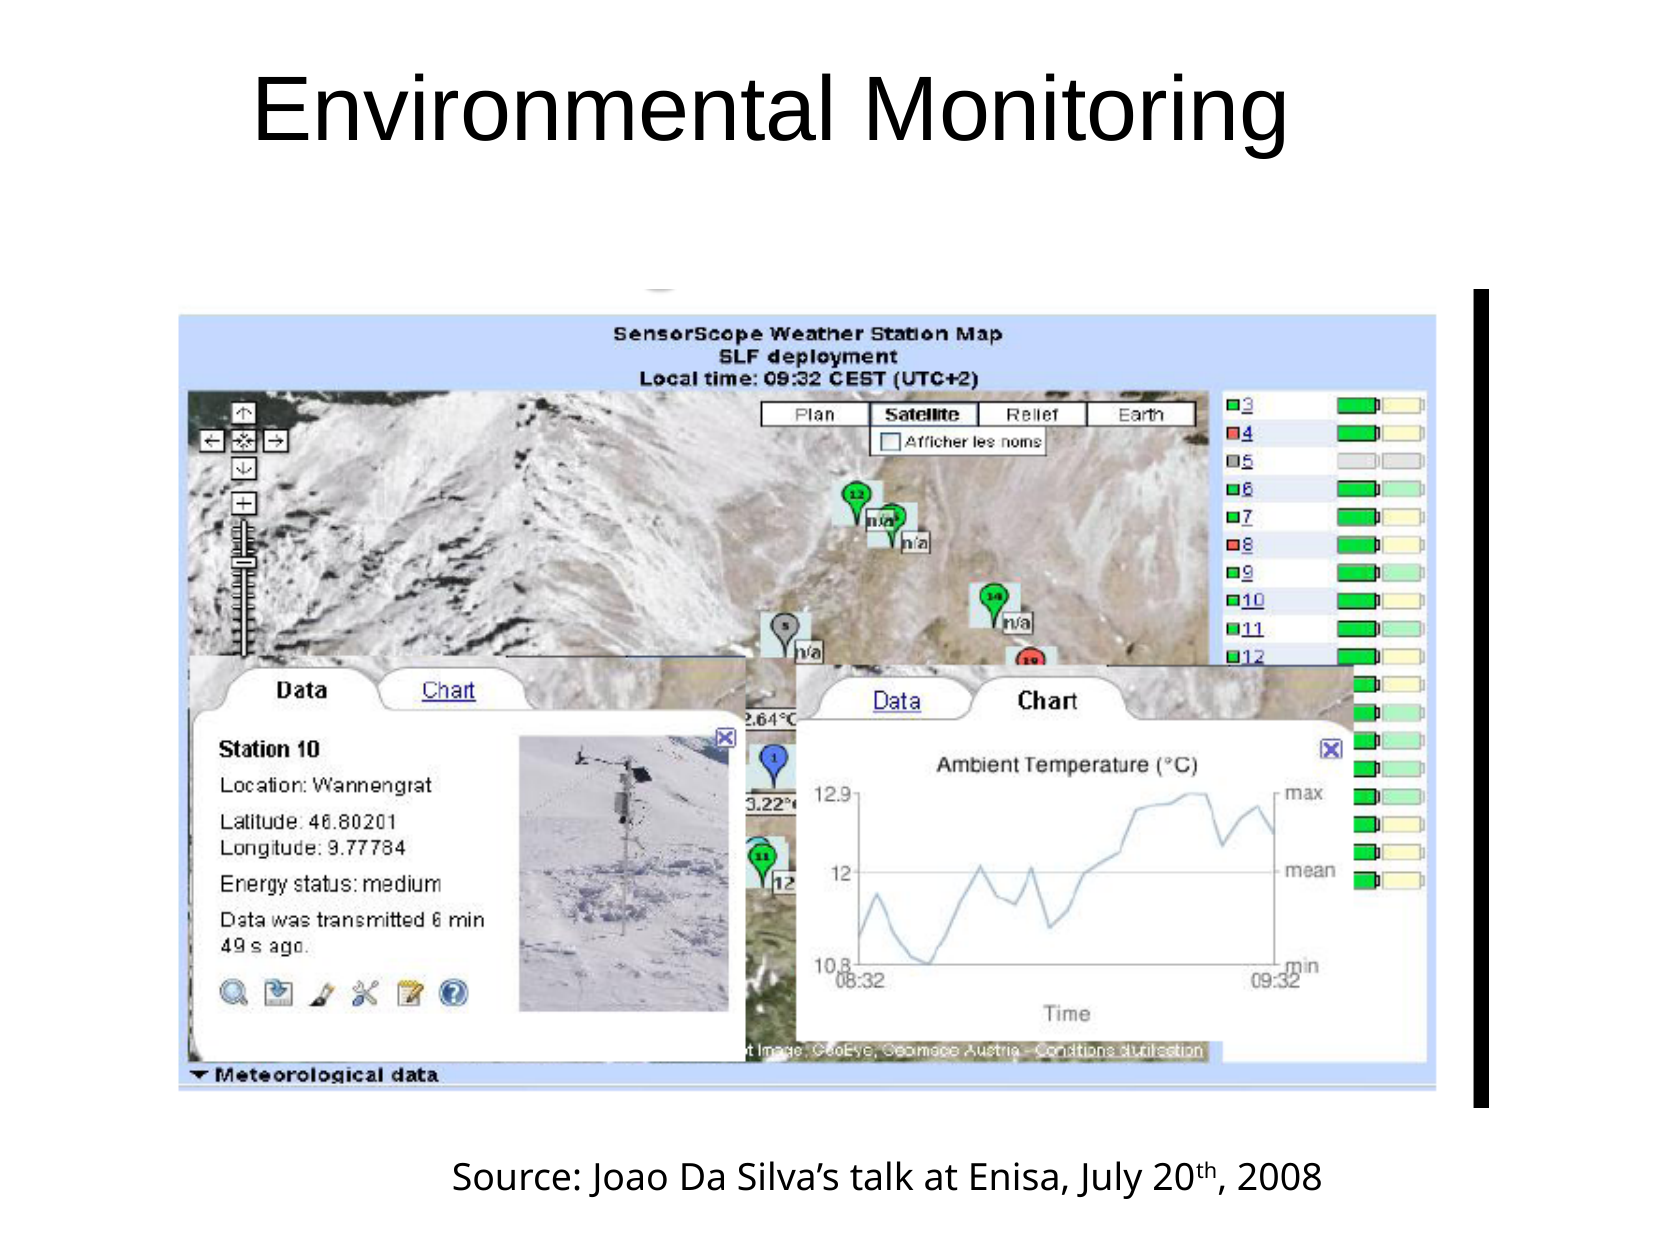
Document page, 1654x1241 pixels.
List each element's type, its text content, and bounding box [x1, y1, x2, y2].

text_box Source: Joao Da Silva’s talk at Enisa, July 20th, 2008 [435, 1144, 1340, 1206]
title Environmental Monitoring [27, 0, 1516, 207]
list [164, 289, 1489, 1108]
